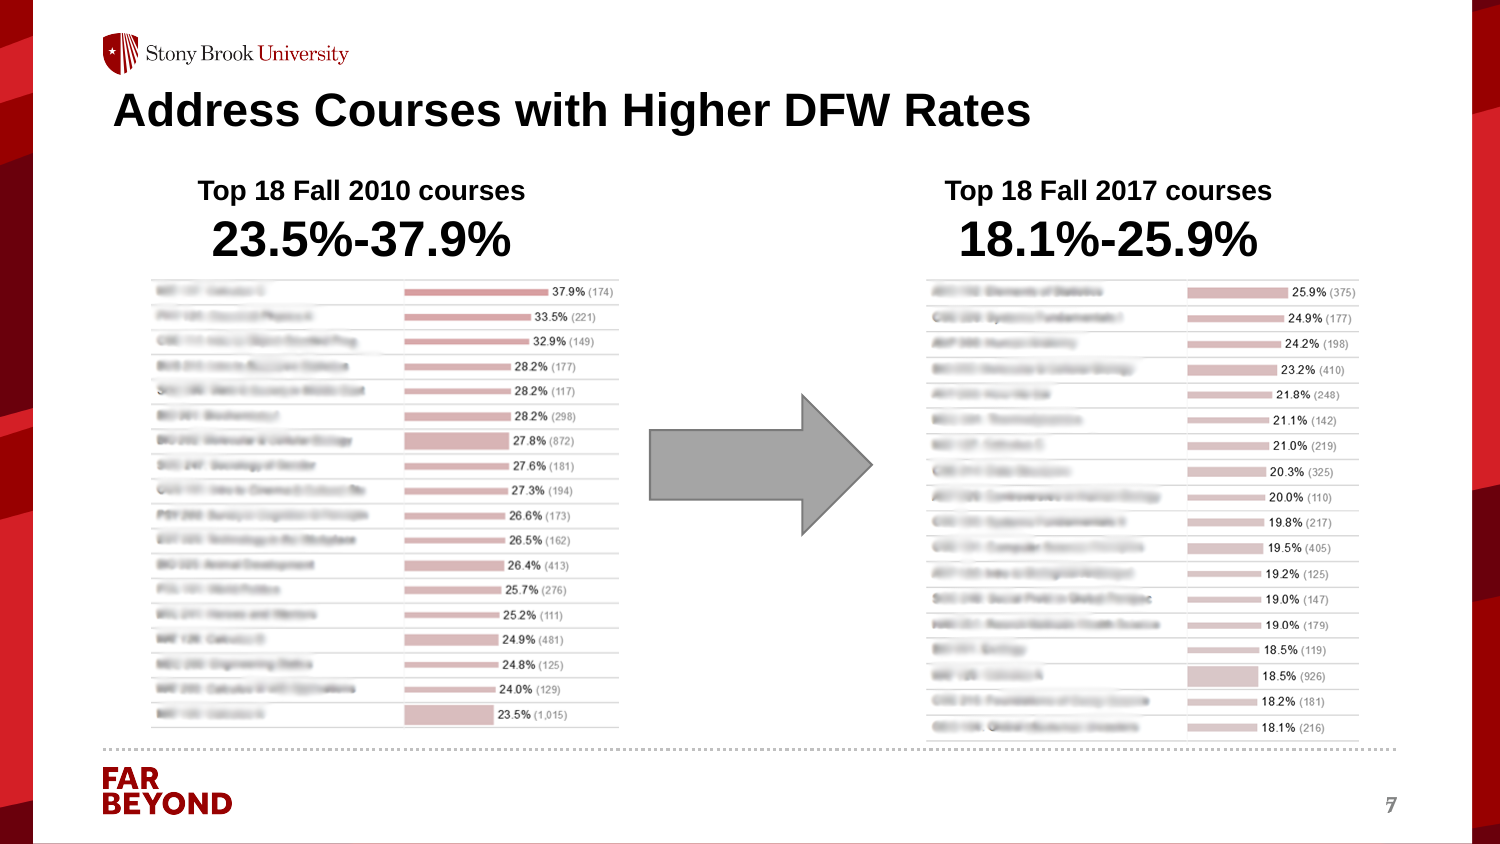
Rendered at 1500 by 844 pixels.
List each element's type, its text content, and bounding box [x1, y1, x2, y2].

picture [103, 767, 232, 815]
picture [103, 33, 349, 75]
title Address Courses with Higher DFW Rates [97, 82, 1409, 184]
text_box Top 18 Fall 2017 courses 18.1%-25.9% [929, 165, 1288, 274]
text_box [648, 392, 874, 537]
picture [0, 0, 33, 844]
picture [151, 279, 619, 730]
picture [1473, 0, 1500, 844]
picture [926, 279, 1359, 745]
slide_number 7 [1071, 790, 1409, 836]
text_box Top 18 Fall 2010 courses 23.5%-37.9% [182, 165, 541, 274]
